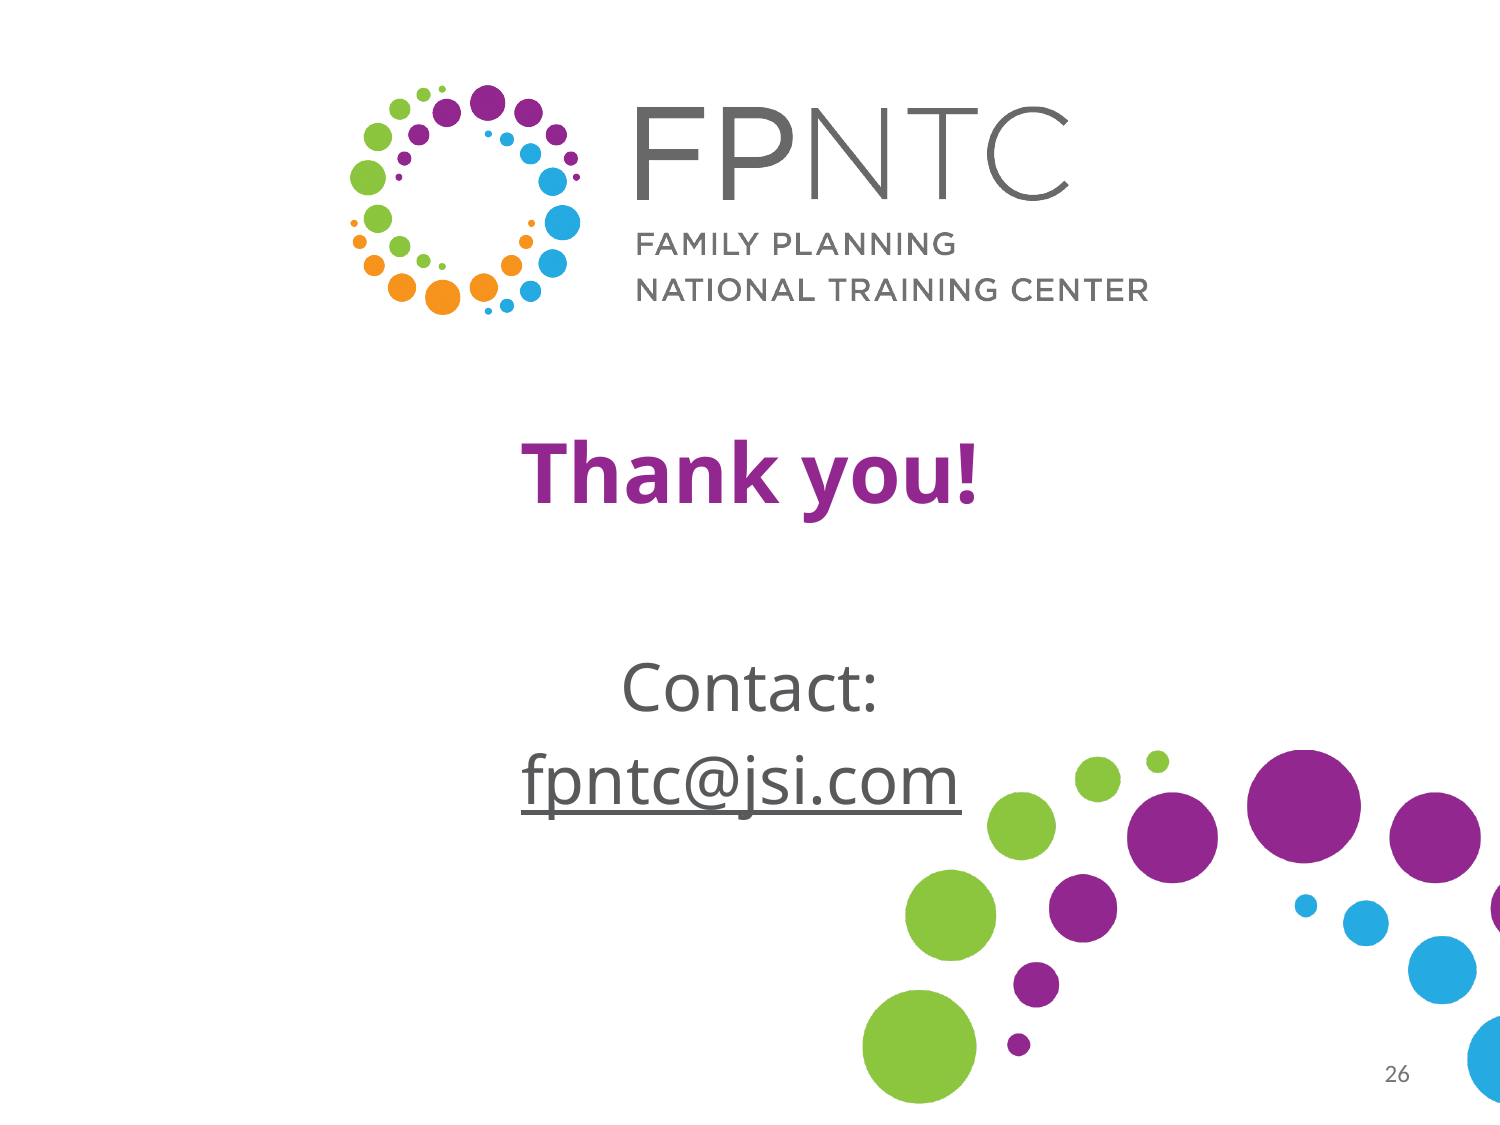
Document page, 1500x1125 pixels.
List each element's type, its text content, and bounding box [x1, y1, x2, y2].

picture [350, 85, 1150, 315]
picture [862, 750, 1500, 1125]
subtitle Contact: fpntc@jsi.com [225, 637, 1275, 925]
slide_number 26 [1074, 1042, 1425, 1103]
title Thank you! [112, 349, 1388, 591]
